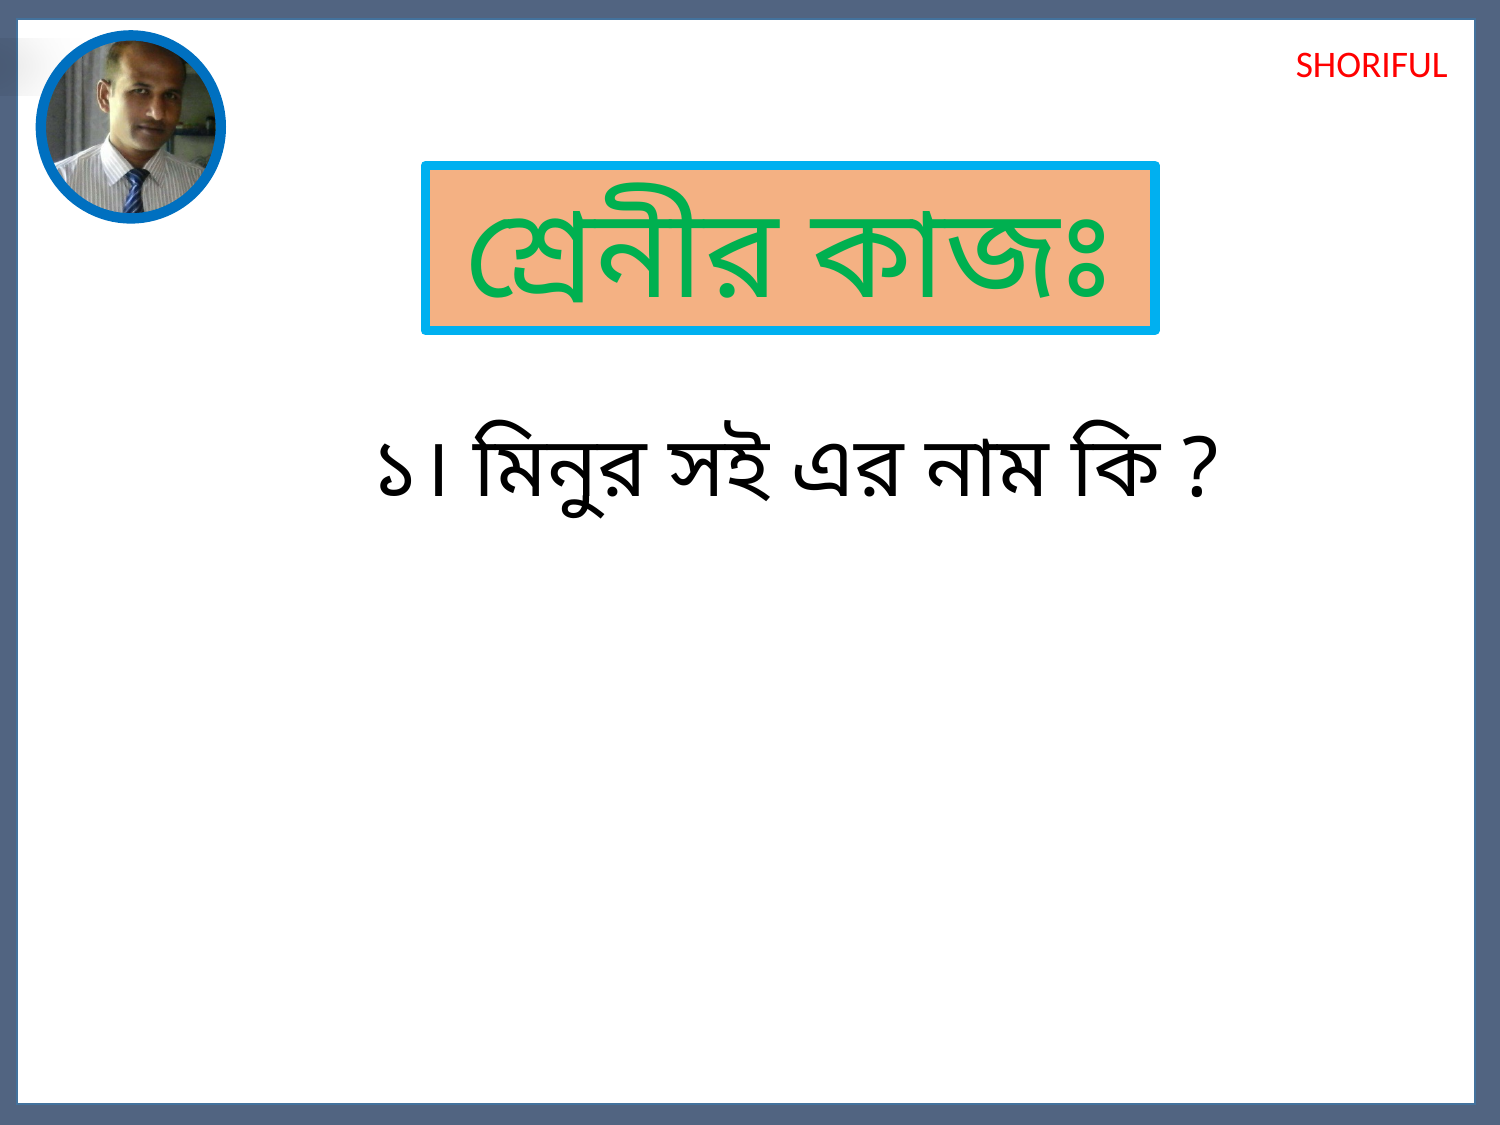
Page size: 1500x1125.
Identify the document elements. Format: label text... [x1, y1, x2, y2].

picture [47, 41, 215, 213]
text_box শ্রেনীর কাজঃ [425, 165, 1156, 331]
text_box ১। মিনুর সই এর নাম কি ? [185, 405, 1404, 520]
